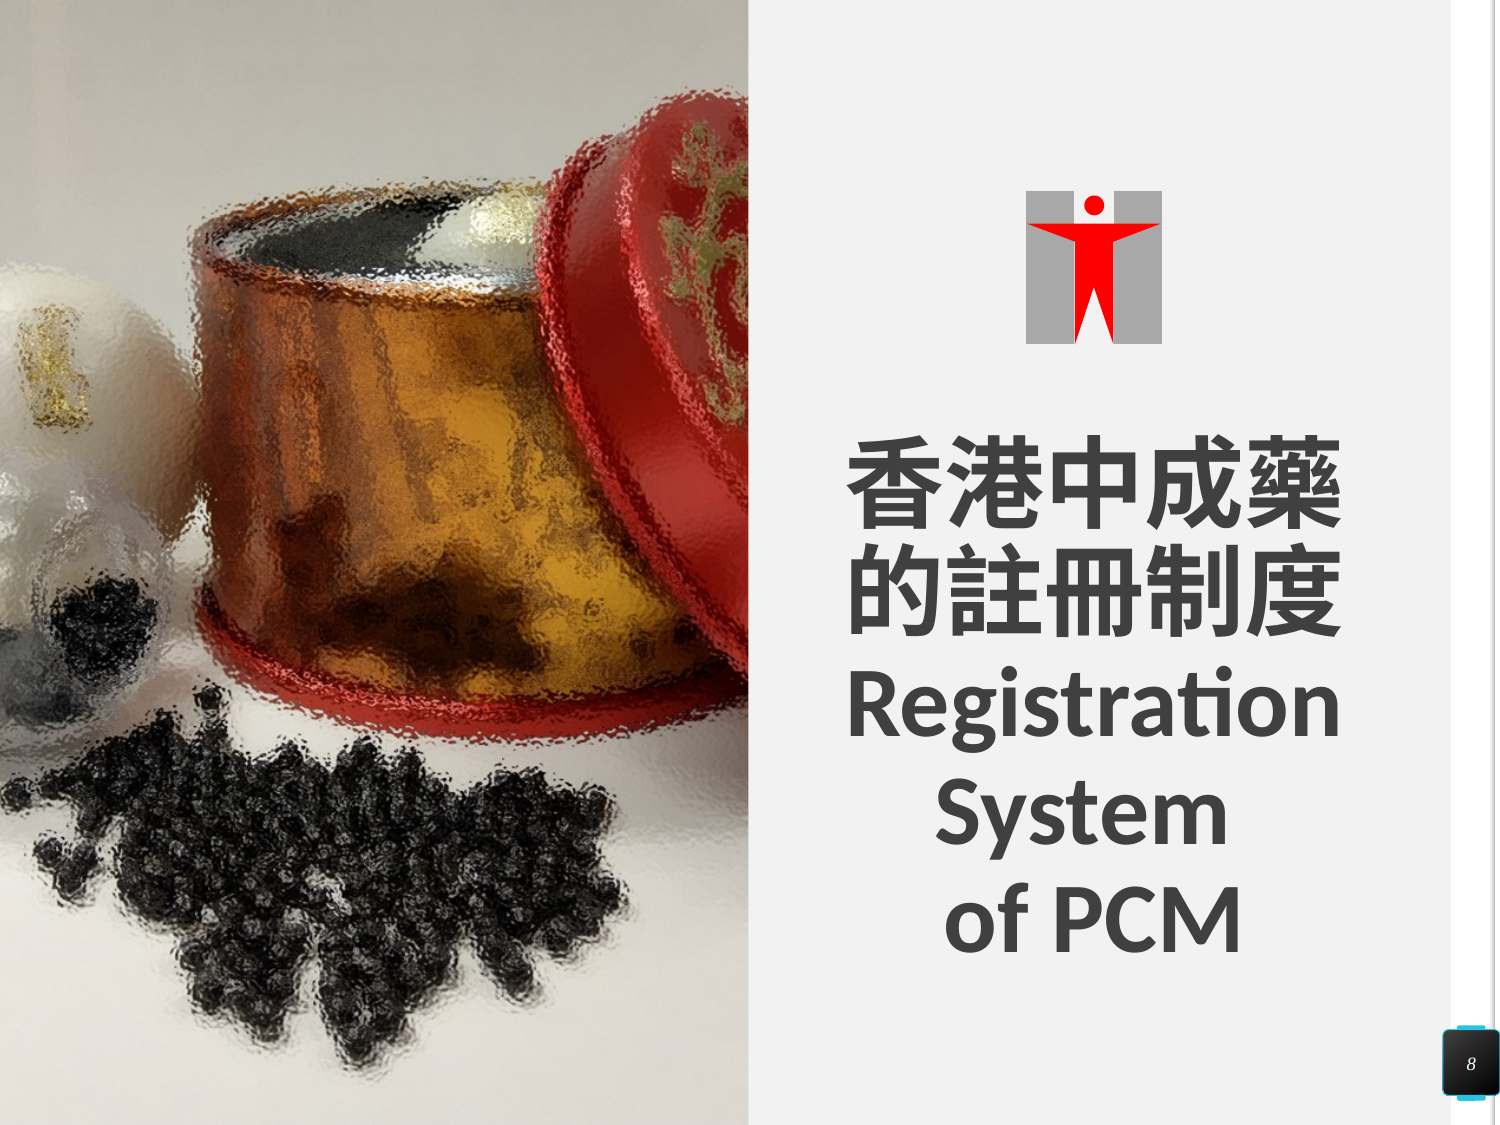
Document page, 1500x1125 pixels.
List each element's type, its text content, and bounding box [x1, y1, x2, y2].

picture [1026, 190, 1163, 345]
slide_number 8 [1442, 1029, 1500, 1096]
picture [0, 0, 749, 1125]
title 香港中成藥的註冊制度 Registration System of PCM [810, 300, 1379, 974]
